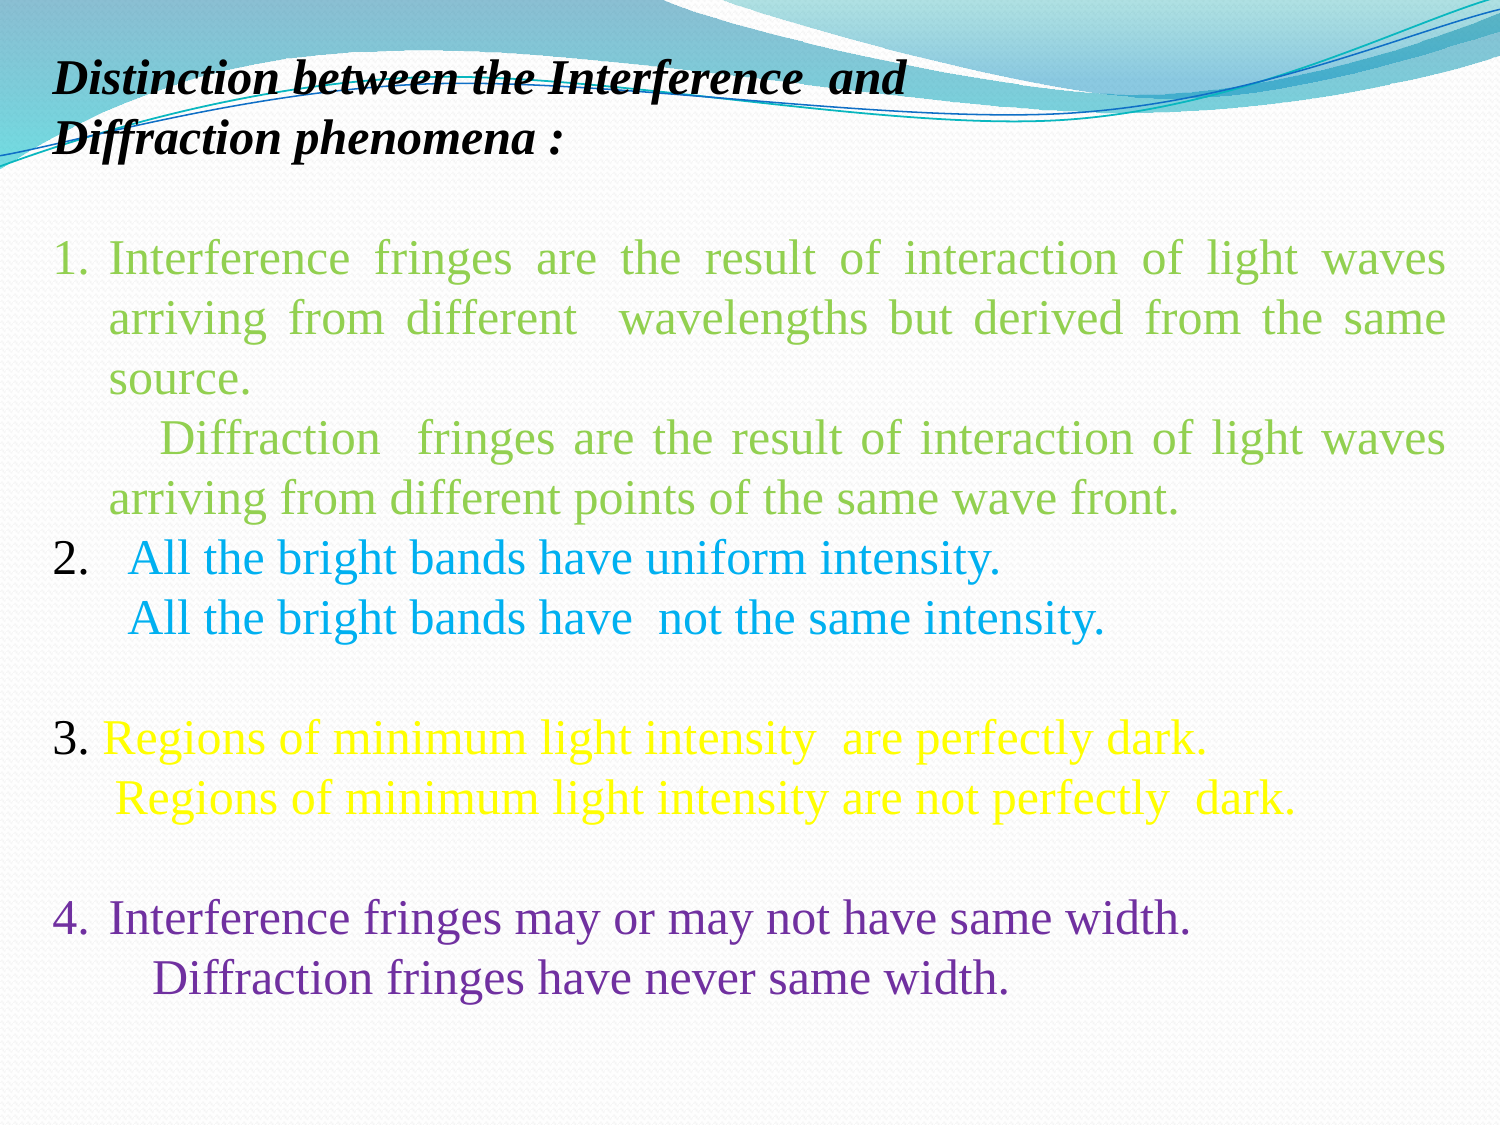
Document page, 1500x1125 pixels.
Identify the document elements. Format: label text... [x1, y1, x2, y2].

text_box Distinction between the Interference and Diffraction phenomena : Interference fringes are the result of interaction of light waves arriving from different wavelengths but derived from the same source. Diffraction fringes are the result of interaction of light waves arriving from different points of the same wave front. 2. All the bright bands have uniform intensity. All the bright bands have not the same intensity. 3. Regions of minimum light intensity are perfectly dark. Regions of minimum light intensity are not perfectly dark. Interference fringes may or may not have same width. Diffraction fringes have never same width. [37, 37, 1463, 1073]
